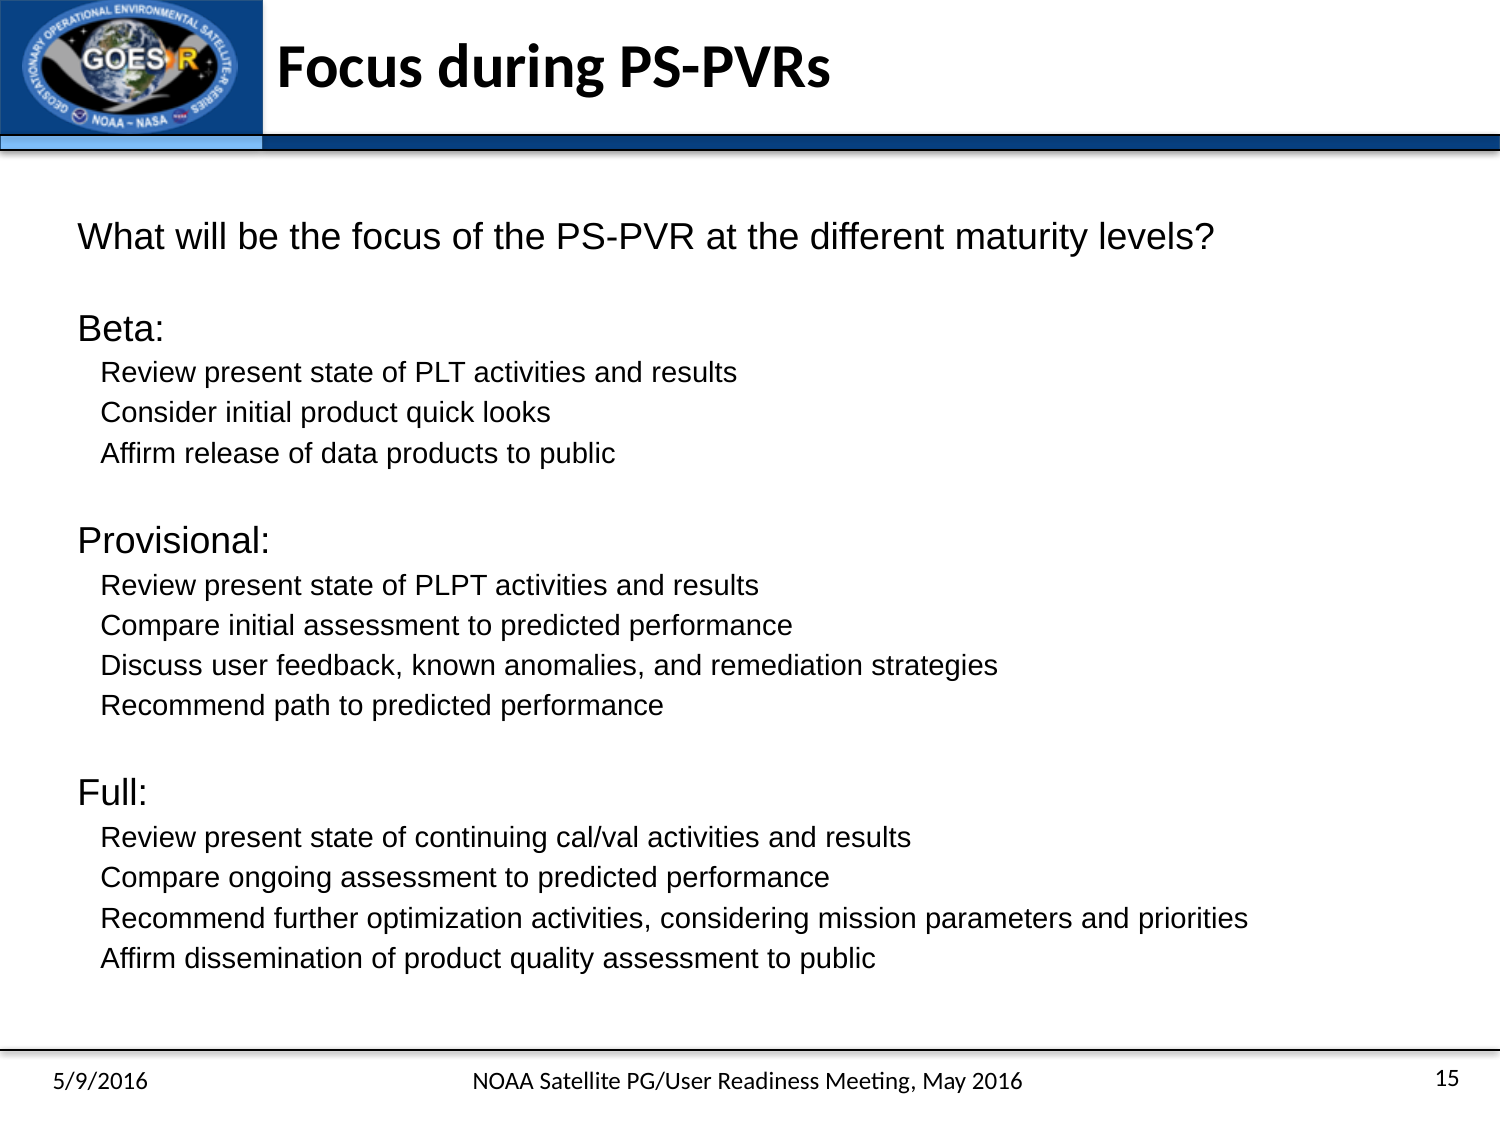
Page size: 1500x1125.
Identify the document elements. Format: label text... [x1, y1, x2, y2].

title Focus during PS-PVRs [262, 0, 1463, 135]
footer NOAA Satellite PG/User Readiness Meeting, May 2016 [336, 1050, 1161, 1110]
text_box What will be the focus of the PS-PVR at the different maturity levels? Beta: Review present state of PLT activities and results Consider initial product quick looks Affirm release of data products to public Provisional: Review present state of PLPT activities and results Compare initial assessment to predicted performance Discuss user feedback, known anomalies, and remediation strategies Recommend path to predicted performance Full: Review present state of continuing cal/val activities and results Compare ongoing assessment to predicted performance Recommend further optimization activities, considering mission parameters and priorities Affirm dissemination of product quality assessment to public [62, 189, 1500, 1037]
picture [22, 0, 238, 134]
slide_number 15 [1161, 1050, 1461, 1110]
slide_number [37, 1050, 336, 1110]
